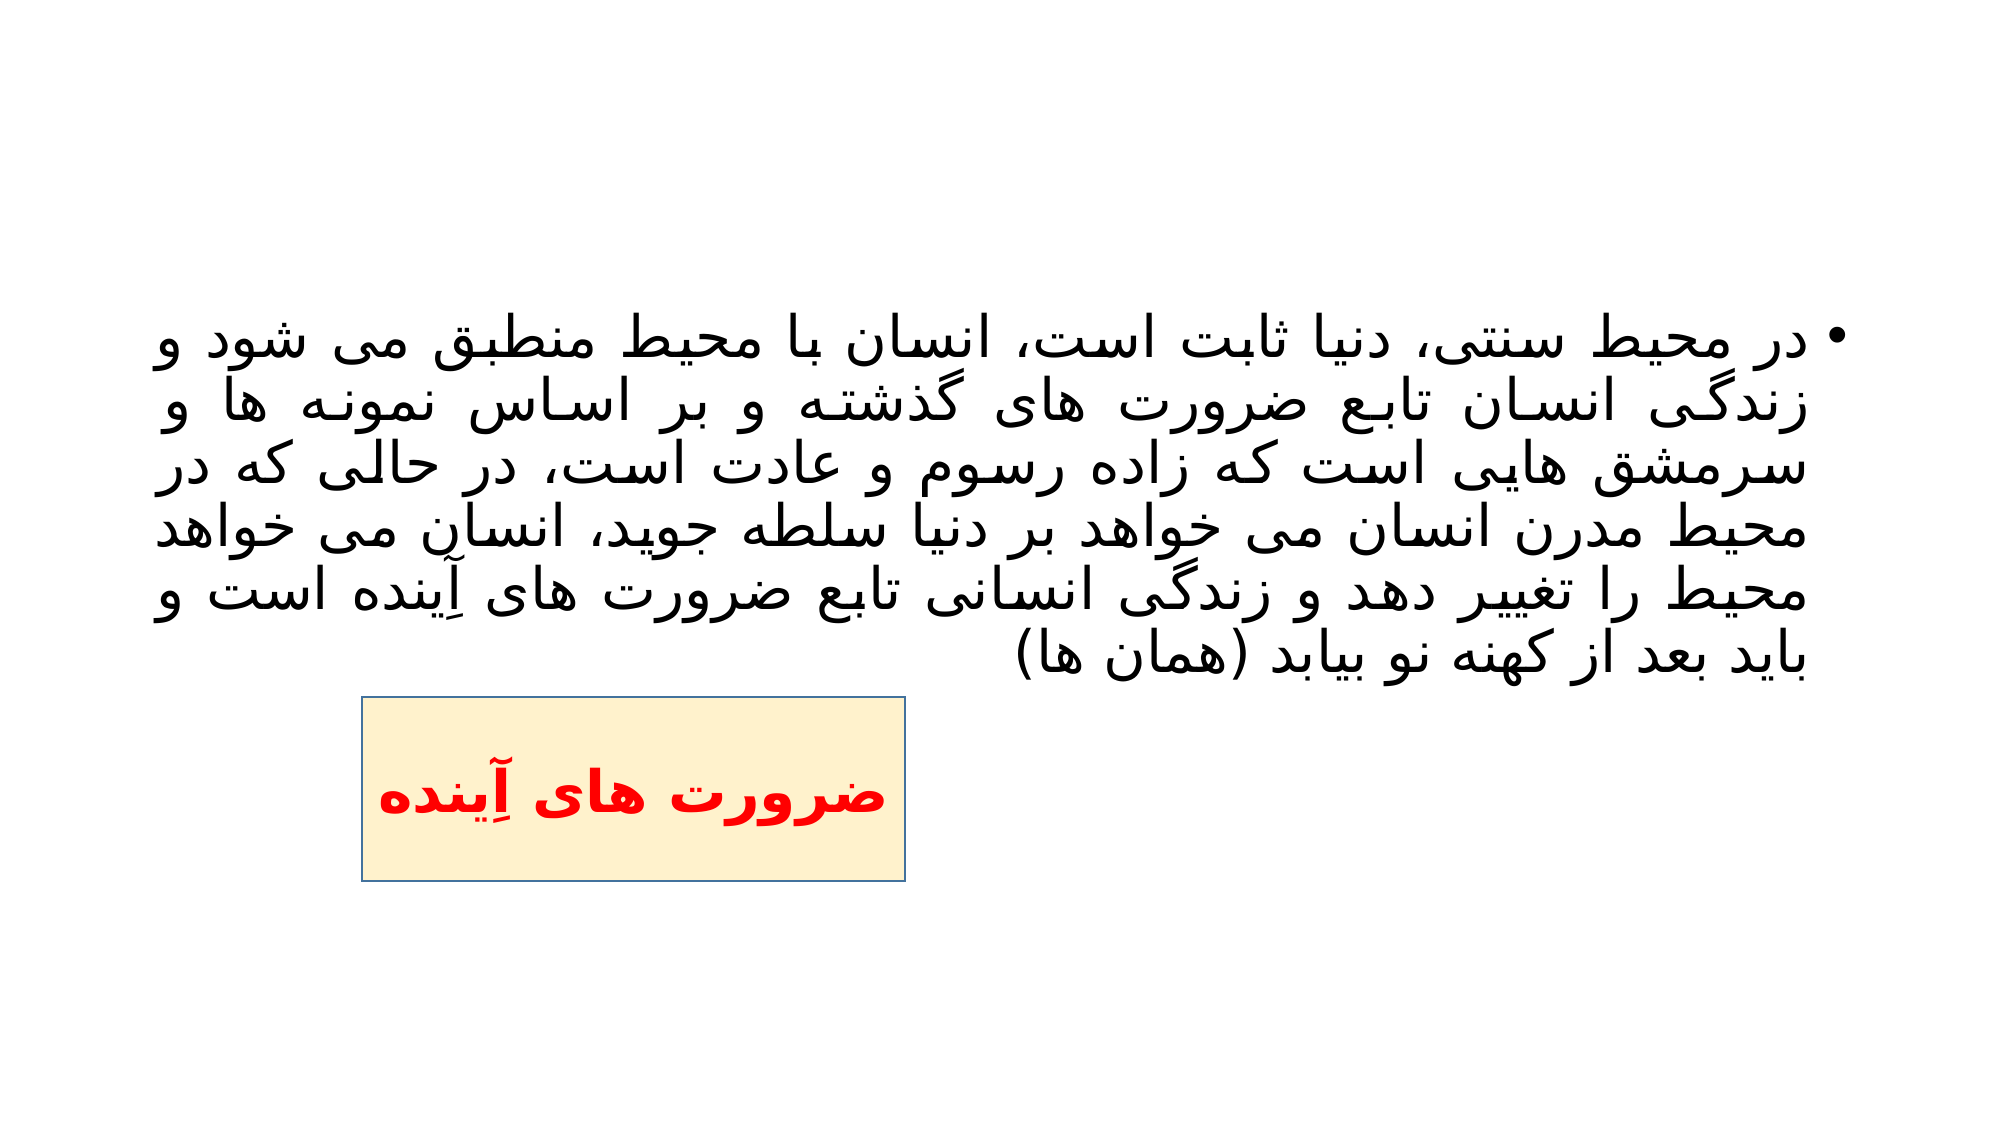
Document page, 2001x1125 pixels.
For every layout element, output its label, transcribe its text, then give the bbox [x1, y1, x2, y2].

text_box ضرورت های آِینده [361, 696, 906, 882]
list در محیط سنتی، دنیا ثابت است، انسان با محیط منطبق می شود و زندگی انسان تابع ضرورت های گذشته و بر اساس نمونه ها و سرمشق هایی است که زاده رسوم و عادت است، در حالی که در محیط مدرن انسان می خواهد بر دنیا سلطه جوید، انسان می خواهد محیط را تغییر دهد و زندگی انسانی تابع ضرورت های آِینده است و باید بعد از کهنه نو بیابد (همان ها) [137, 299, 1863, 1014]
